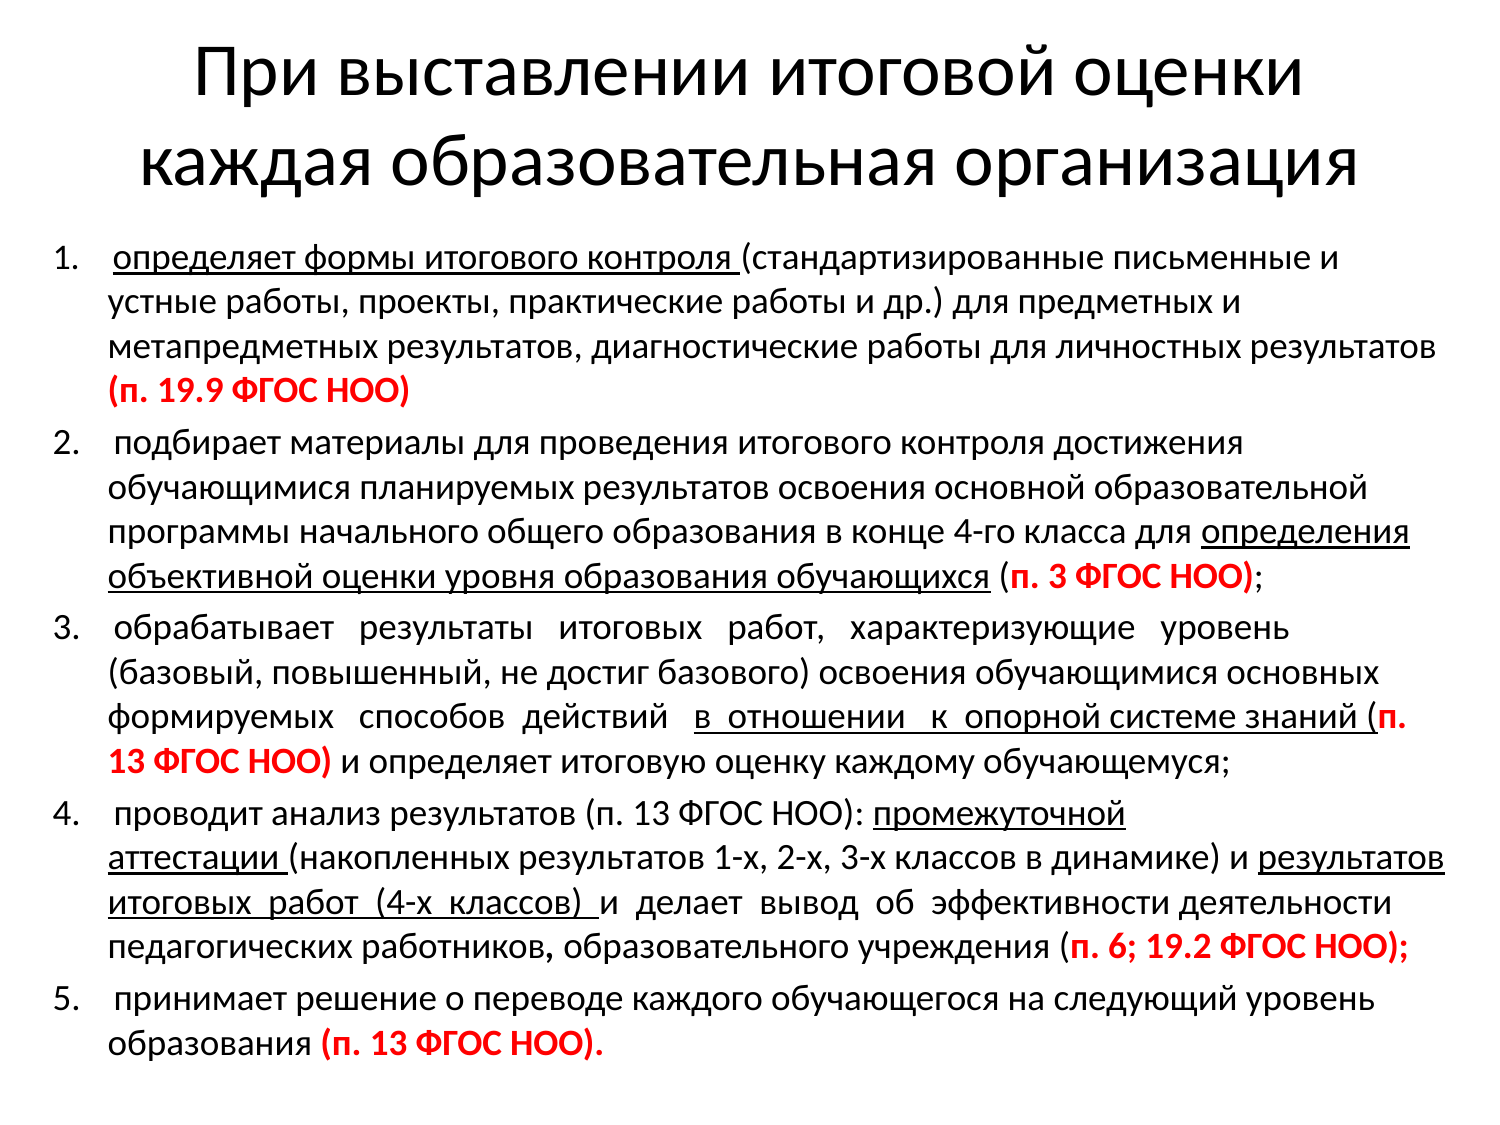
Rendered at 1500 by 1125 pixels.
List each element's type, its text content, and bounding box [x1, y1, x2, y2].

title При выставлении итоговой оценки каждая образовательная организация [75, 45, 1425, 175]
list 1. определяет формы итогового контроля (стандартизированные письменные и устные работы, проекты, практические работы и др.) для предметных и метапредметных результатов, диагностические работы для личностных результатов (п. 19.9 ФГОС НОО) 2. подбирает материалы для проведения итогового контроля достижения обучающимися планируемых результатов освоения основной образовательной программы начального общего образования в конце 4-го класса для определения объективной оценки уровня образования обучающихся (п. 3 ФГОС НОО); 3. обрабатывает результаты итоговых работ, характеризующие уровень (базовый, повышенный, не достиг базового) освоения обучающимися основных формируемых способов действий в отношении к опорной системе знаний (п. 13 ФГОС НОО) и определяет итоговую оценку каждому обучающемуся; 4. проводит анализ результатов (п. 13 ФГОС НОО): промежуточной аттестации (накопленных результатов 1-х, 2-х, 3-х классов в динамике) и результатов итоговых работ (4-х классов) и делает вывод об эффективности деятельности педагогических работников, образовательного учреждения (п. 6; 19.2 ФГОС НОО); 5. принимает решение о переводе каждого обучающегося на следующий уровень образования (п. 13 ФГОС НОО). [37, 224, 1463, 1100]
